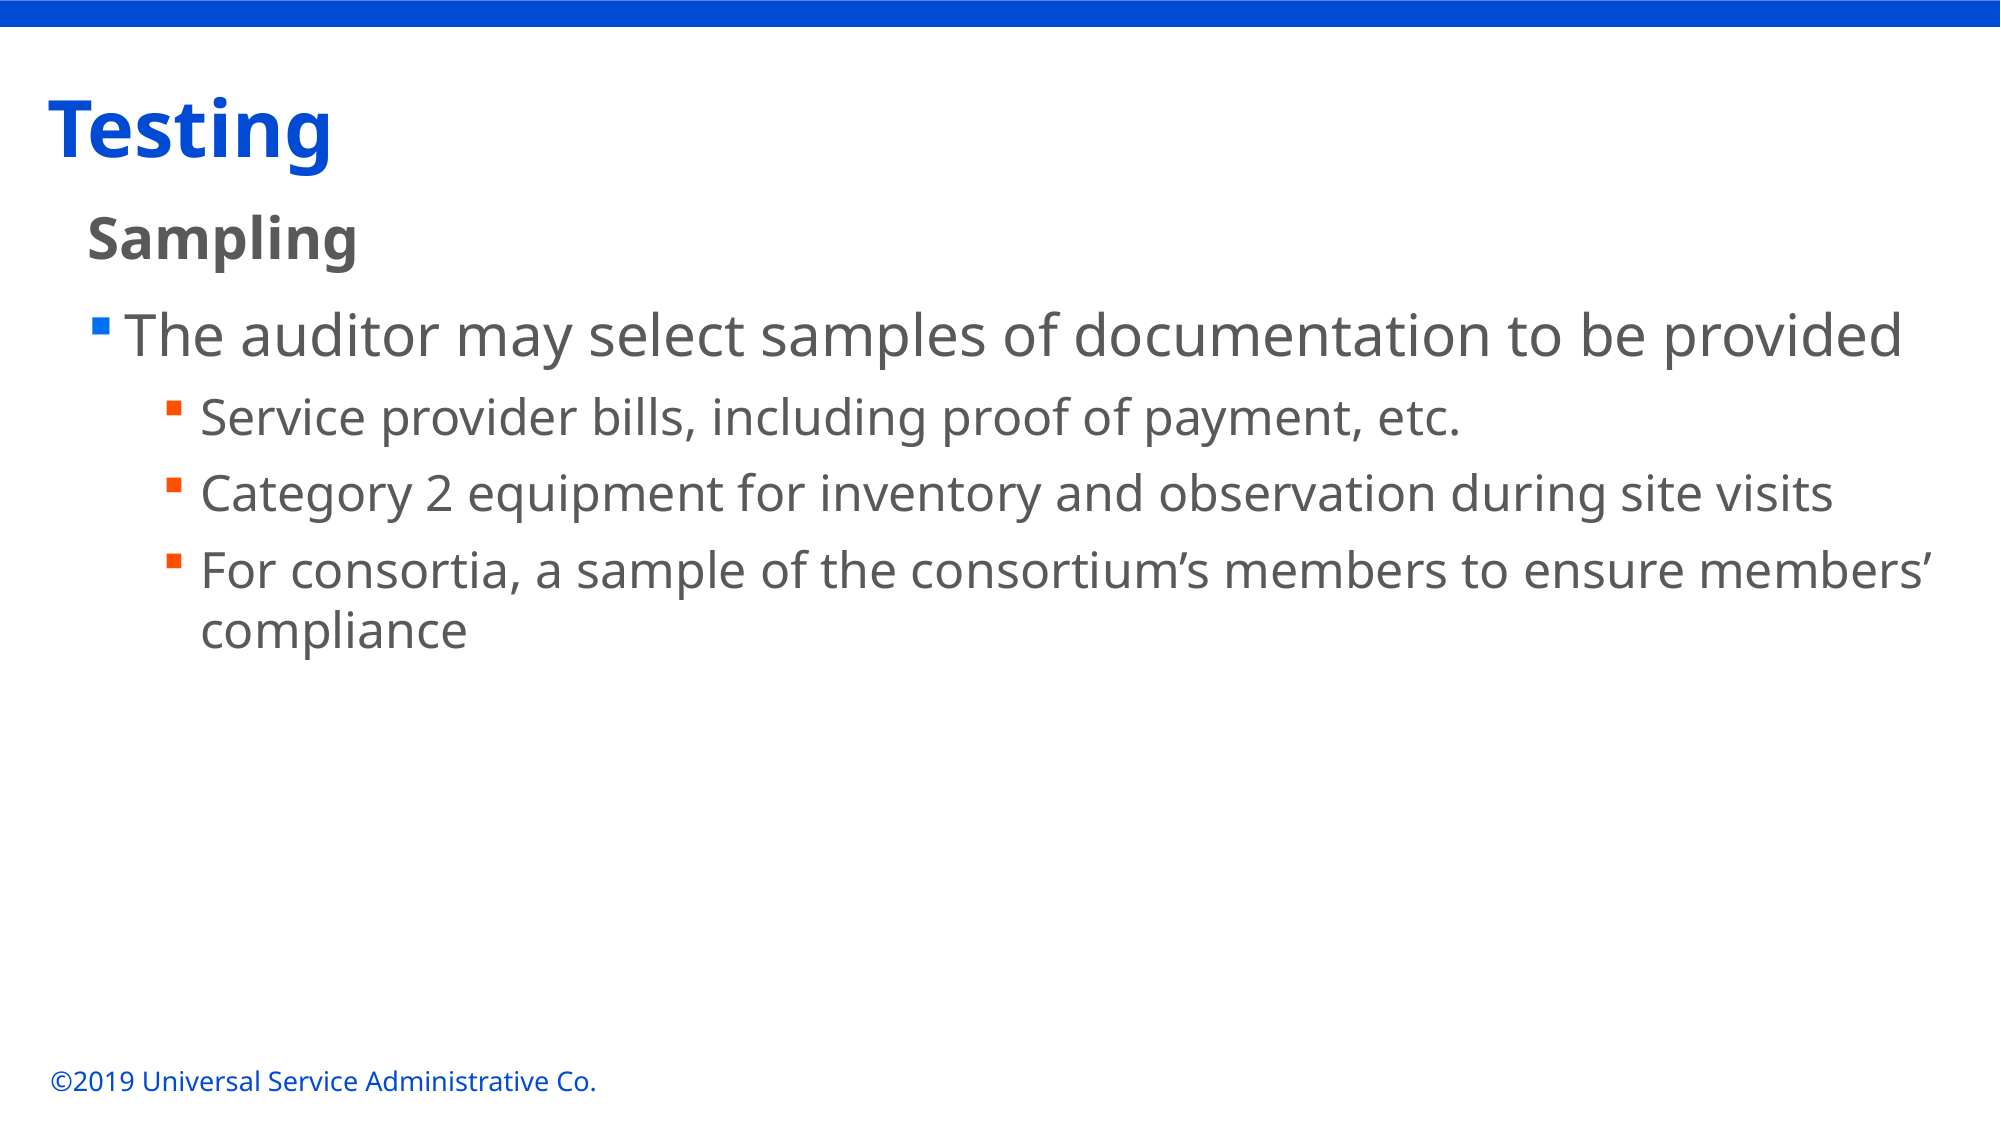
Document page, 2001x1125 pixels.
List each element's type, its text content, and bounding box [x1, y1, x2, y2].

text_box ©2019 Universal Service Administrative Co. [35, 1056, 612, 1104]
list Sampling The auditor may select samples of documentation to be provided Service provider bills, including proof of payment, etc. Category 2 equipment for inventory and observation during site visits For consortia, a sample of the consortium’s members to ensure members’ compliance [72, 193, 1961, 1058]
title Testing [32, 81, 2000, 194]
